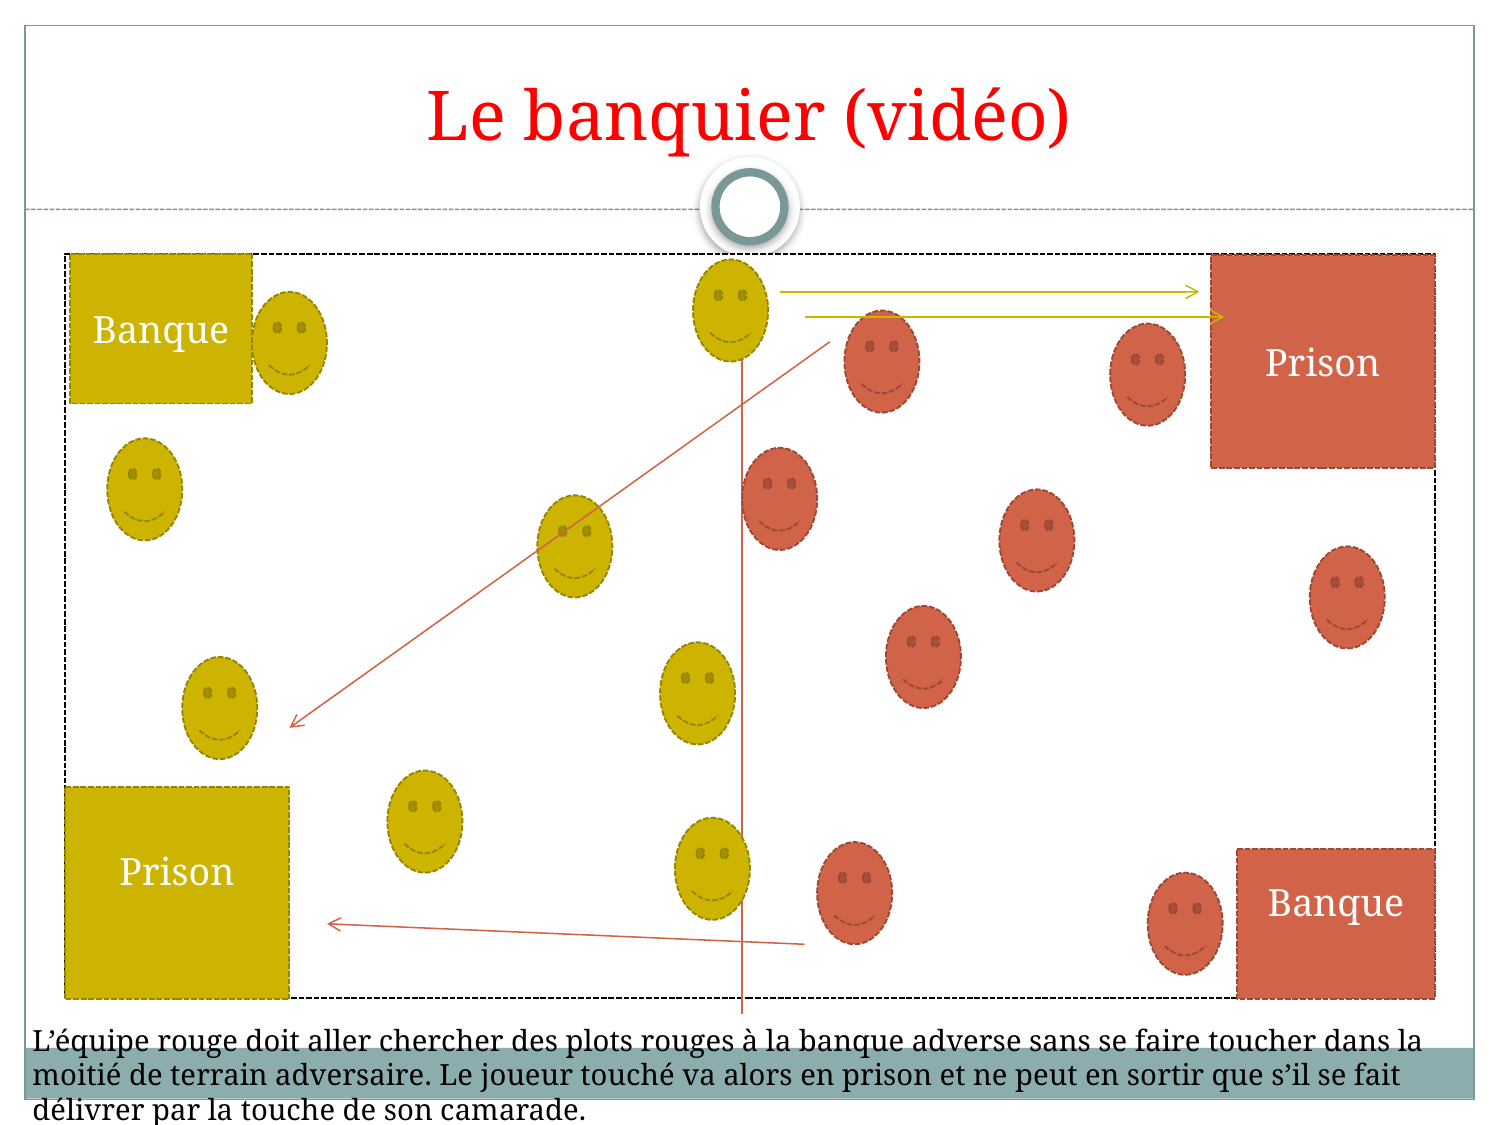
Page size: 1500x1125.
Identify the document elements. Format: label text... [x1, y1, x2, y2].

text_box [866, 309, 898, 314]
text_box [816, 841, 894, 946]
text_box Banque [69, 253, 253, 404]
text_box [386, 769, 464, 874]
text_box [1308, 545, 1386, 650]
text_box [843, 328, 921, 414]
title Le banquier (vidéo) [49, 37, 1450, 162]
text_box [106, 437, 184, 542]
text_box [252, 253, 1436, 999]
text_box Prison [64, 786, 290, 1000]
text_box [673, 816, 736, 920]
text_box [250, 290, 328, 394]
text_box [181, 656, 259, 761]
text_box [289, 341, 830, 729]
text_box [1109, 328, 1187, 427]
text_box [1146, 871, 1224, 976]
text_box Prison [1210, 254, 1436, 469]
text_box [326, 923, 805, 945]
text_box [692, 258, 770, 338]
text_box Banque [1236, 848, 1436, 1000]
text_box L’équipe rouge doit aller chercher des plots rouges à la banque adverse sans se faire toucher dans la moitié de terrain adversaire. Le joueur touché va alors en prison et ne peut en sortir que s’il se fait délivrer par la touche de son camarade. [17, 1014, 1500, 1125]
text_box [64, 253, 736, 999]
text_box [885, 604, 962, 710]
text_box [680, 740, 715, 746]
text_box [998, 488, 1076, 593]
